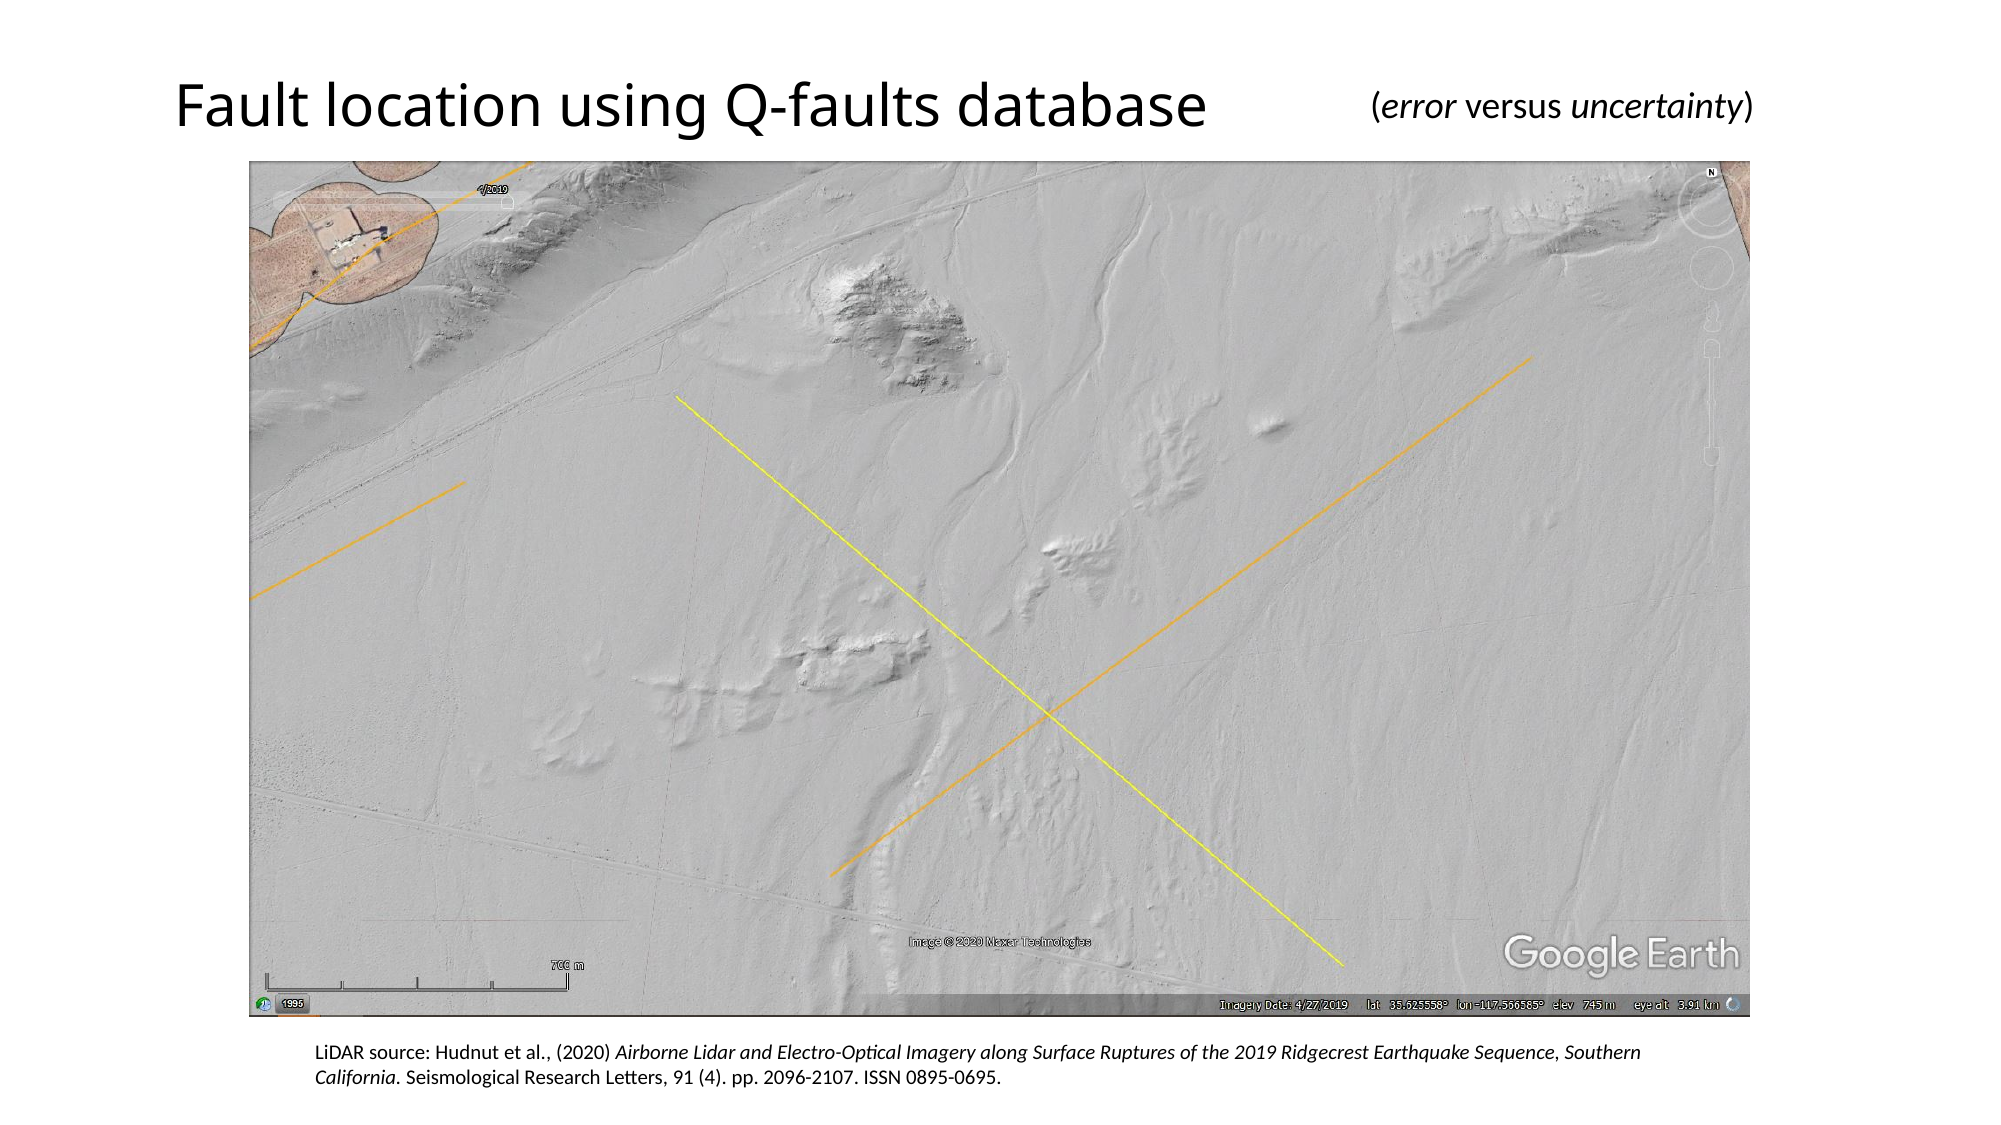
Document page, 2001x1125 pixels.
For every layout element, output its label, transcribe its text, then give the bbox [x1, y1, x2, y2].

text_box Fault location using Q-faults database [159, 60, 1239, 146]
text_box LiDAR source: Hudnut et al., (2020) Airborne Lidar and Electro-Optical Imagery along Surface Ruptures of the 2019 Ridgecrest Earthquake Sequence, Southern California. Seismological Research Letters, 91 (4). pp. 2096-2107. ISSN 0895-0695. [300, 1031, 1750, 1097]
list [249, 161, 1750, 1017]
text_box (error versus uncertainty) [1355, 73, 1770, 133]
